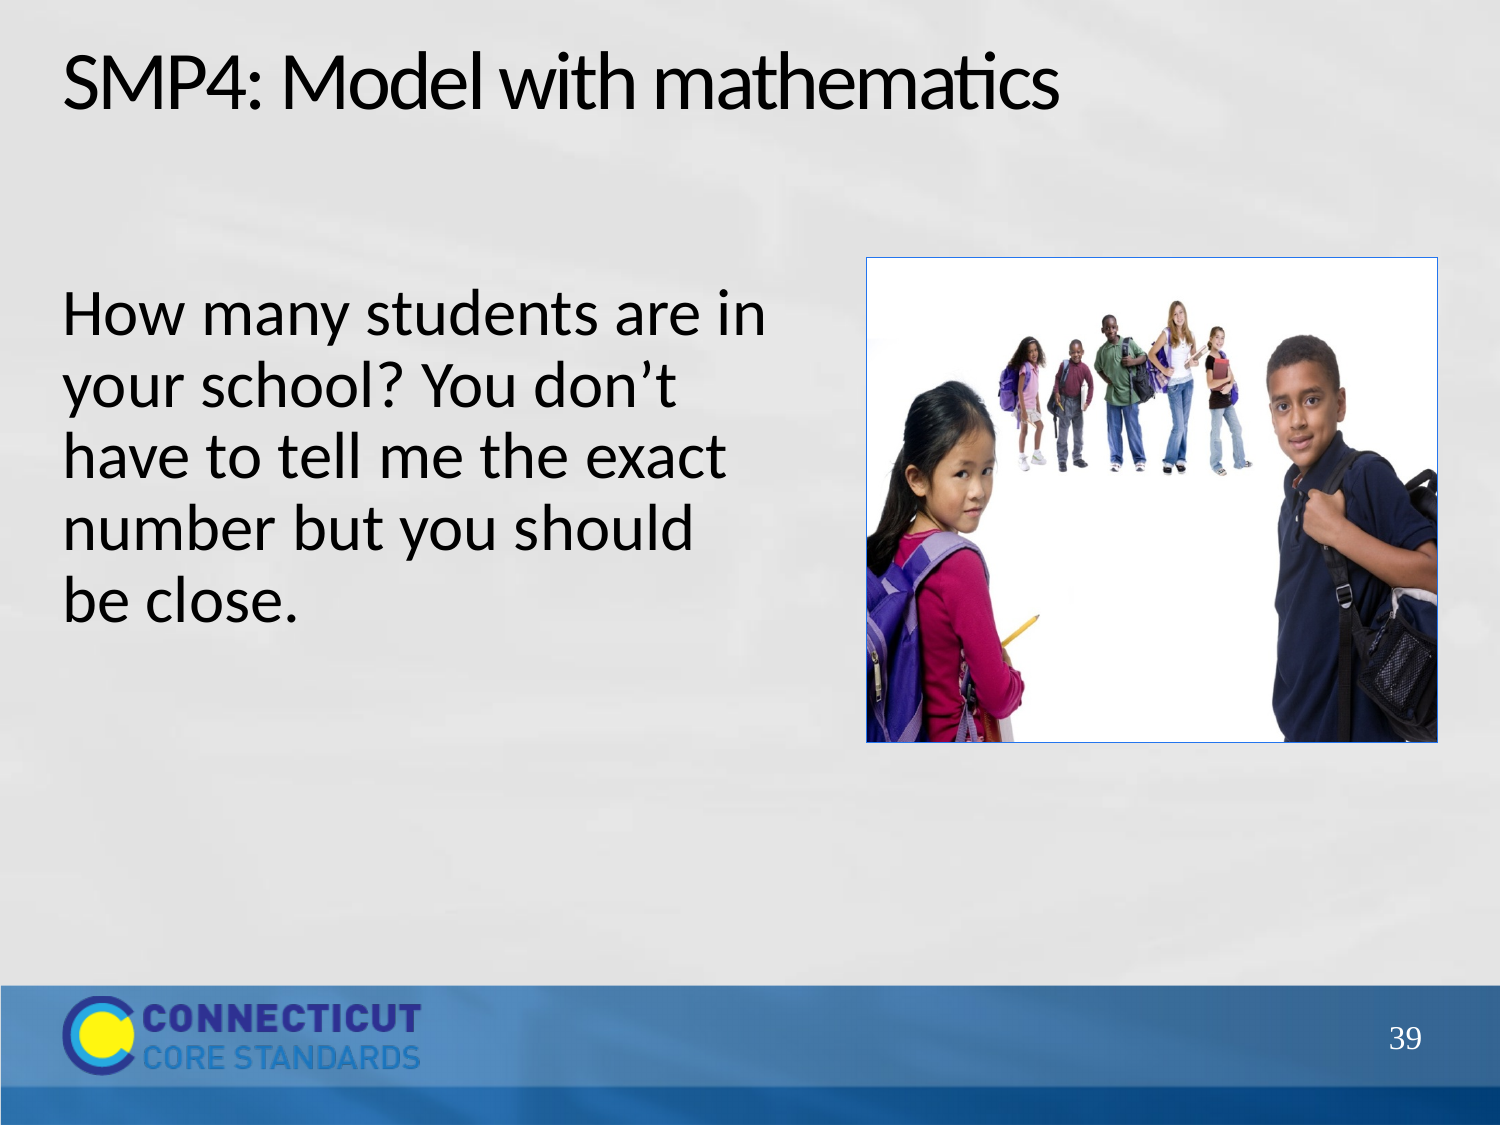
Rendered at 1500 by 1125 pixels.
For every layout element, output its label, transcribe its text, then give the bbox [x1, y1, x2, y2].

title SMP4: Model with mathematics [62, 37, 1438, 210]
picture [2, 986, 1500, 1125]
footer [62, 996, 424, 1076]
list How many students are in your school? You don’t have to tell me the exact number but you should be close. [62, 277, 773, 714]
slide_number 39 [1075, 996, 1438, 1076]
picture [0, 0, 1500, 985]
